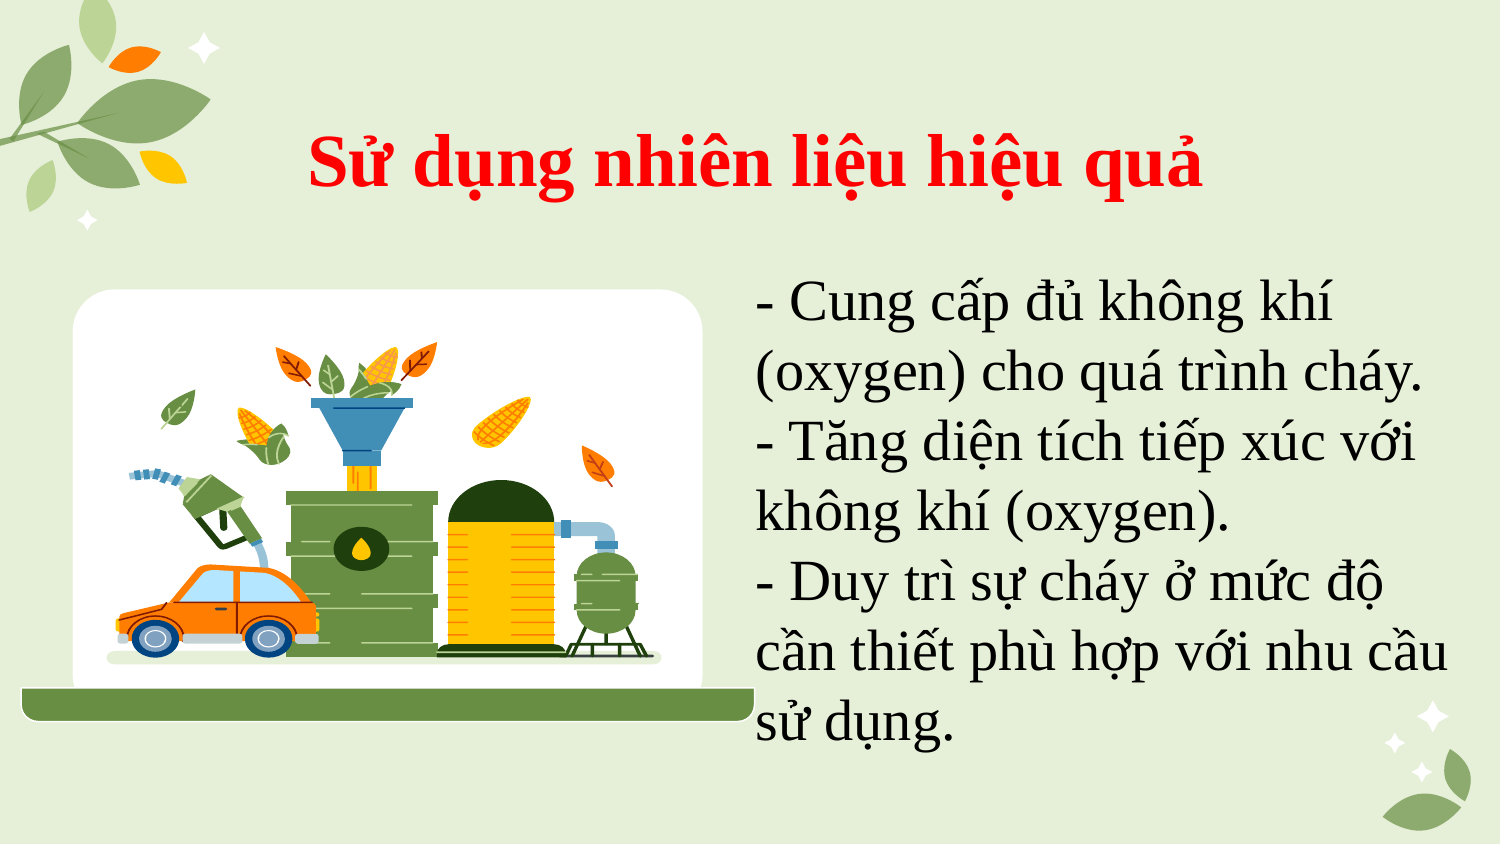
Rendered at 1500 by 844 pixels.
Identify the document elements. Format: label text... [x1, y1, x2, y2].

text_box - Cung cấp đủ không khí (oxygen) cho quá trình cháy. - Tăng diện tích tiếp xúc với không khí (oxygen). - Duy trì sự cháy ở mức độ cần thiết phù hợp với nhu cầu sử dụng. [740, 254, 1492, 760]
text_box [20, 289, 755, 722]
text_box Sử dụng nhiên liệu hiệu quả [292, 104, 1346, 210]
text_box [106, 341, 662, 665]
